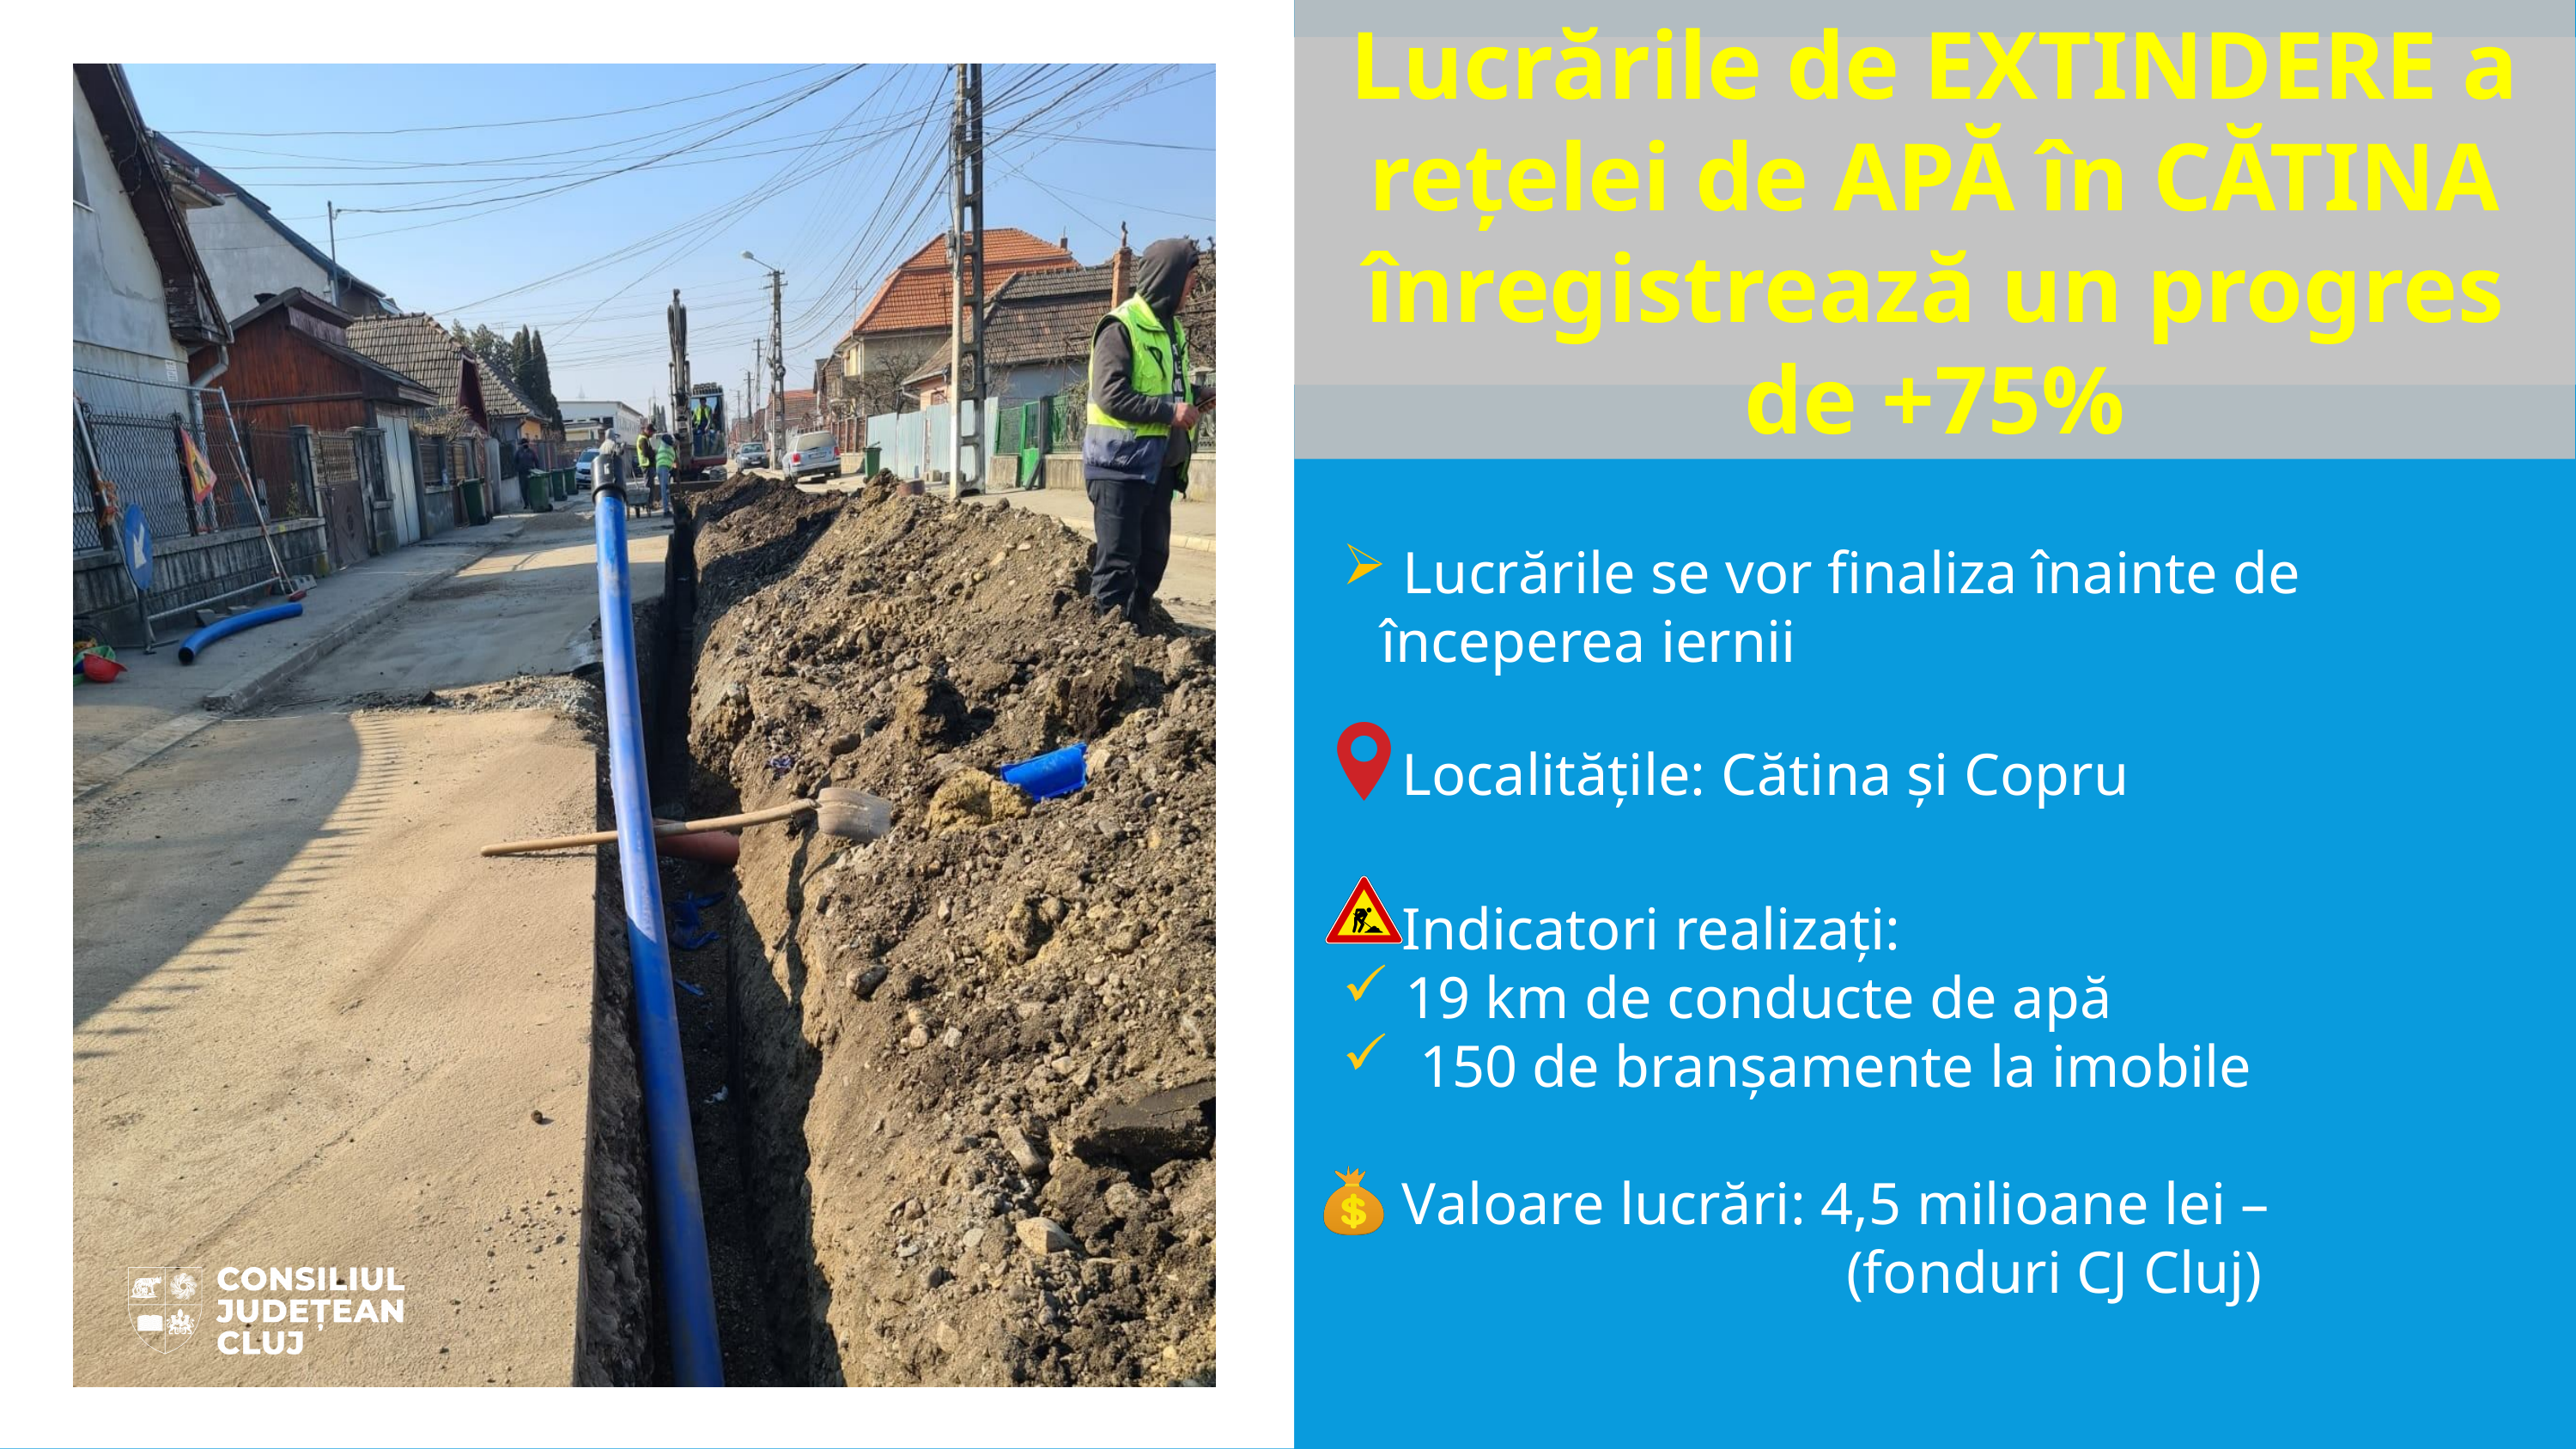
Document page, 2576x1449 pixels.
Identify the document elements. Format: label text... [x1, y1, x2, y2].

list Lucrările se vor finaliza înainte de începerea iernii Localitățile: Cătina și Copru Indicatori realizați: 19 km de conducte de apă 150 de branșamente la imobile Valoare lucrări: 4,5 milioane lei – (fonduri CJ Cluj) [1329, 530, 2479, 1369]
picture [1338, 723, 1390, 800]
picture [1326, 876, 1402, 943]
picture [1324, 1168, 1383, 1234]
picture [72, 64, 1216, 1387]
text_box Lucrările de EXTINDERE a rețelei de APĂ în CĂTINA înregistrează un progres de +75% [1294, 0, 2575, 459]
text_box [0, 0, 1295, 1449]
